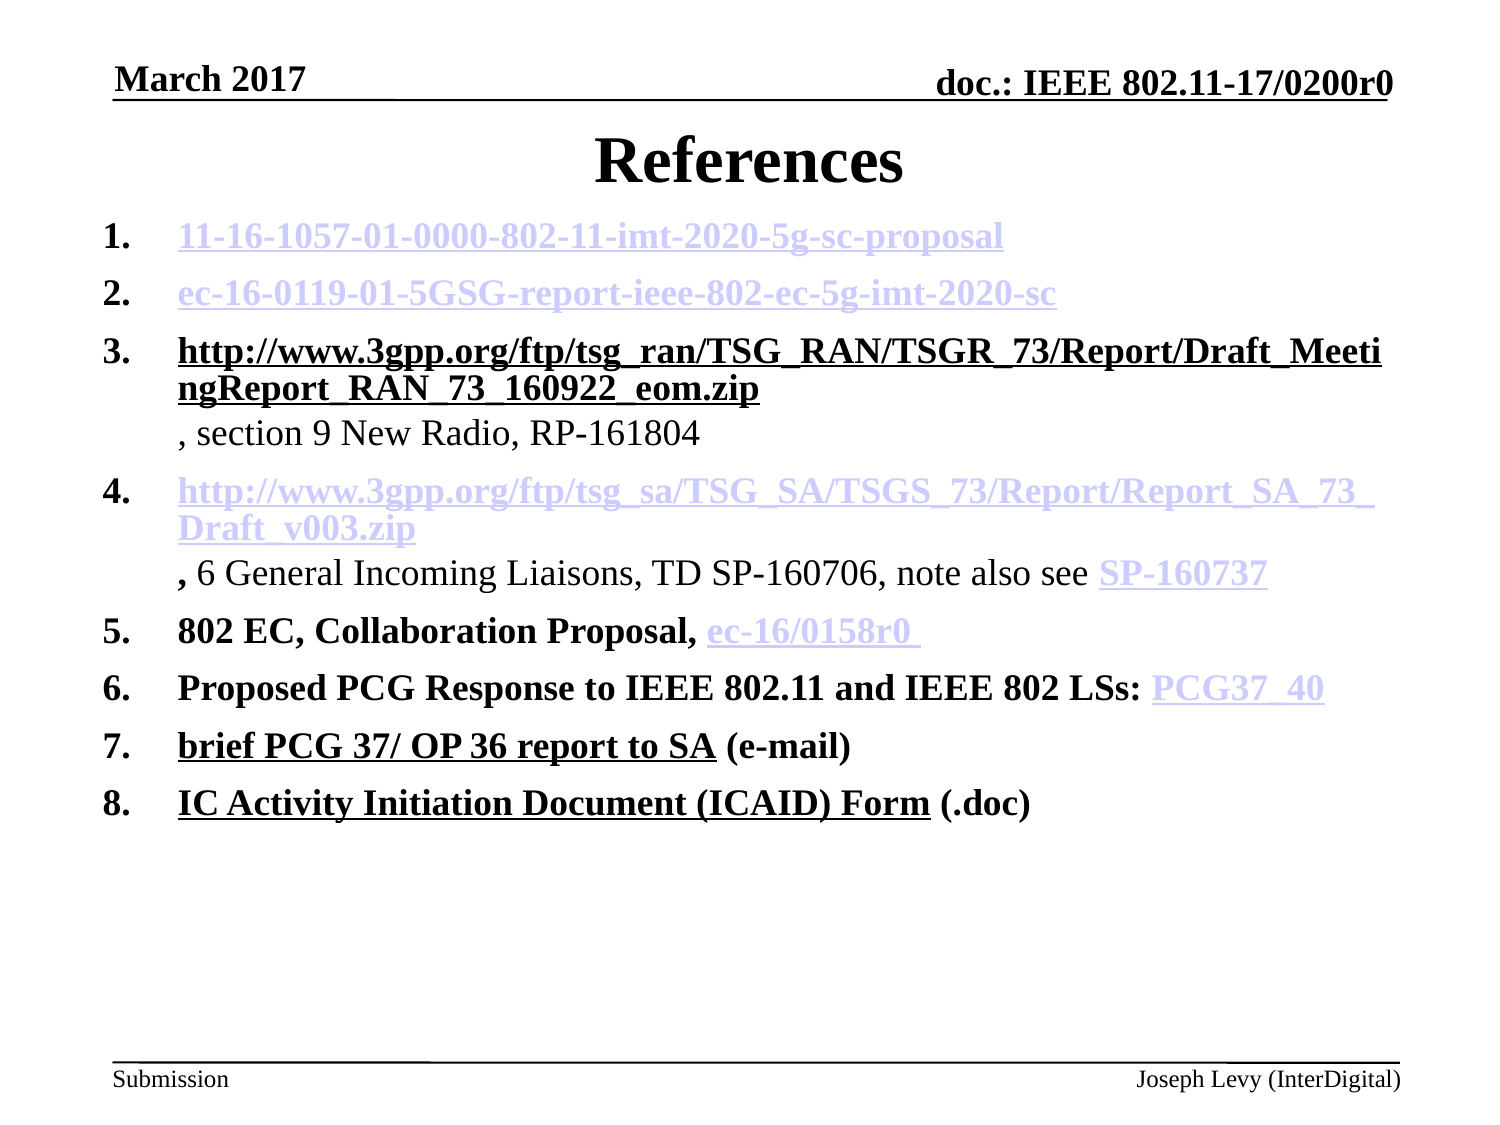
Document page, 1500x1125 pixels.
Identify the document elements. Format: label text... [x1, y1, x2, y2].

list 11-16-1057-01-0000-802-11-imt-2020-5g-sc-proposal ec-16-0119-01-5GSG-report-ieee-802-ec-5g-imt-2020-sc http://www.3gpp.org/ftp/tsg_ran/TSG_RAN/TSGR_73/Report/Draft_MeetingReport_RAN_73_160922_eom.zip, section 9 New Radio, RP-161804 http://www.3gpp.org/ftp/tsg_sa/TSG_SA/TSGS_73/Report/Report_SA_73_Draft_v003.zip, 6 General Incoming Liaisons, TD SP-160706, note also see SP‑160737 802 EC, Collaboration Proposal, ec-16/0158r0 Proposed PCG Response to IEEE 802.11 and IEEE 802 LSs: PCG37_40 brief PCG 37/ OP 36 report to SA (e-mail) IC Activity Initiation Document (ICAID) Form (.doc) [87, 202, 1413, 879]
footer Joseph Levy (InterDigital) [878, 1061, 1402, 1093]
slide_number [114, 54, 423, 100]
title References [112, 112, 1388, 201]
